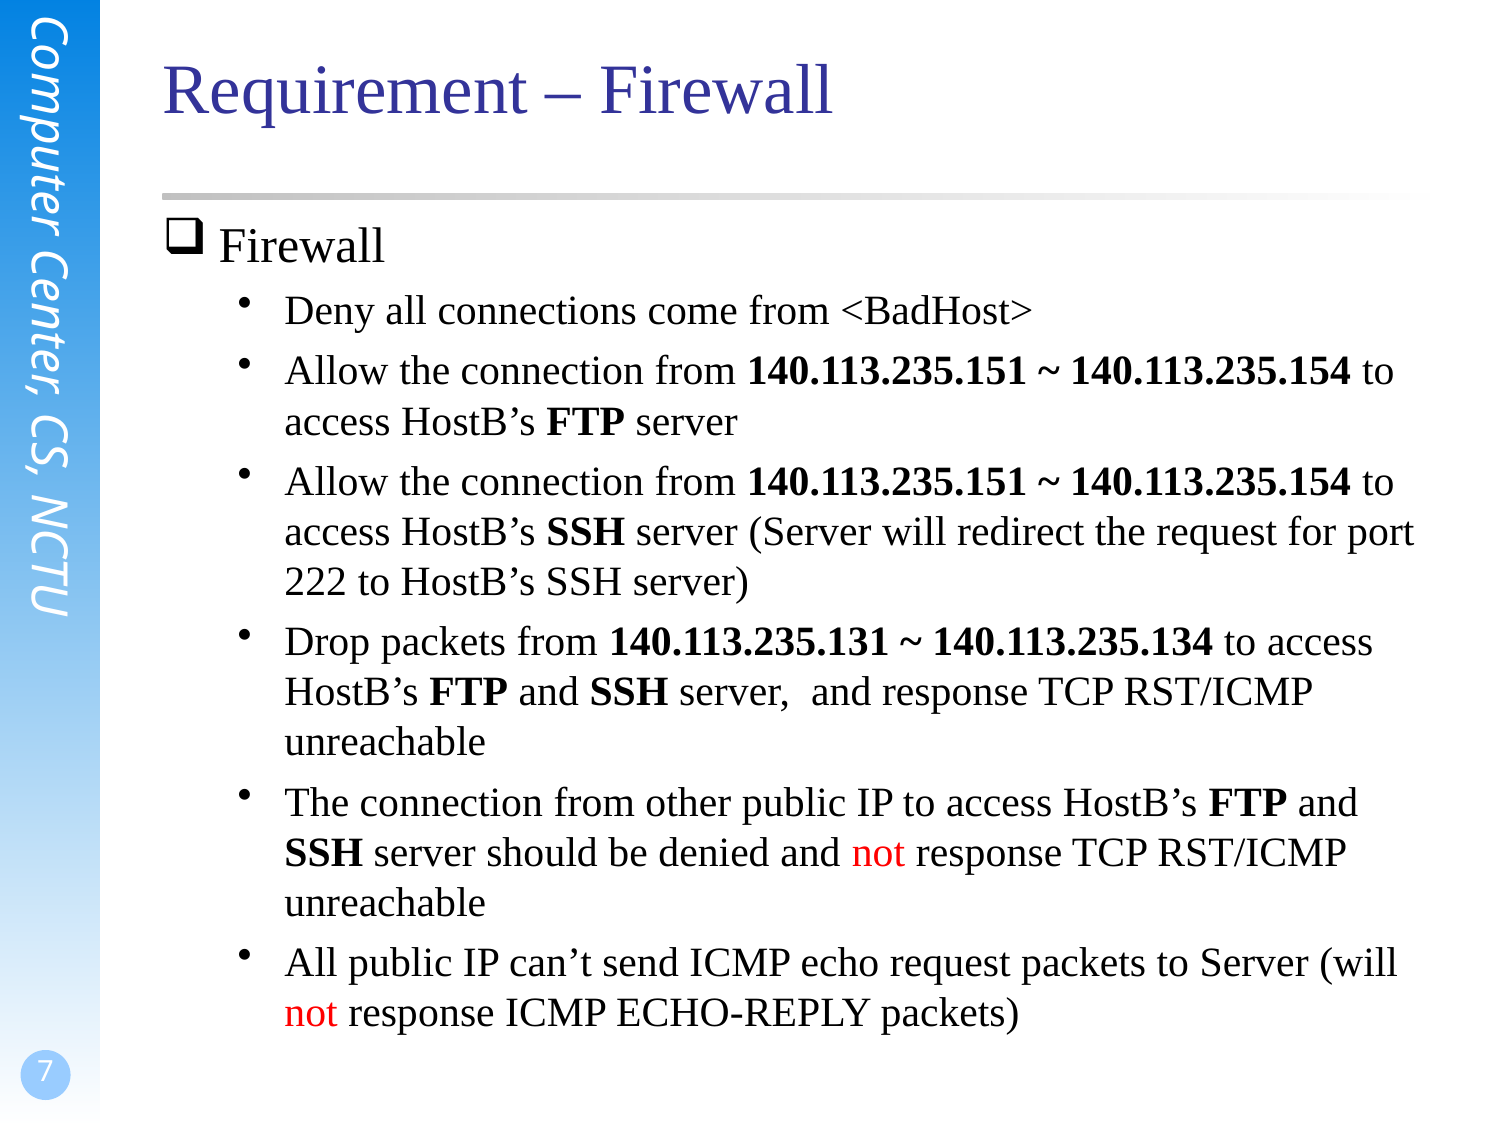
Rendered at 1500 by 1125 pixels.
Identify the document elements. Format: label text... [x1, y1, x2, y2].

title Requirement – Firewall [162, 42, 1438, 212]
list Firewall Deny all connections come from <BadHost> Allow the connection from 140.113.235.151 ~ 140.113.235.154 to access HostB’s FTP server Allow the connection from 140.113.235.151 ~ 140.113.235.154 to access HostB’s SSH server (Server will redirect the request for port 222 to HostB’s SSH server) Drop packets from 140.113.235.131 ~ 140.113.235.134 to access HostB’s FTP and SSH server, and response TCP RST/ICMP unreachable The connection from other public IP to access HostB’s FTP and SSH server should be denied and not response TCP RST/ICMP unreachable All public IP can’t send ICMP echo request packets to Server (will not response ICMP ECHO-REPLY packets) [162, 212, 1438, 975]
